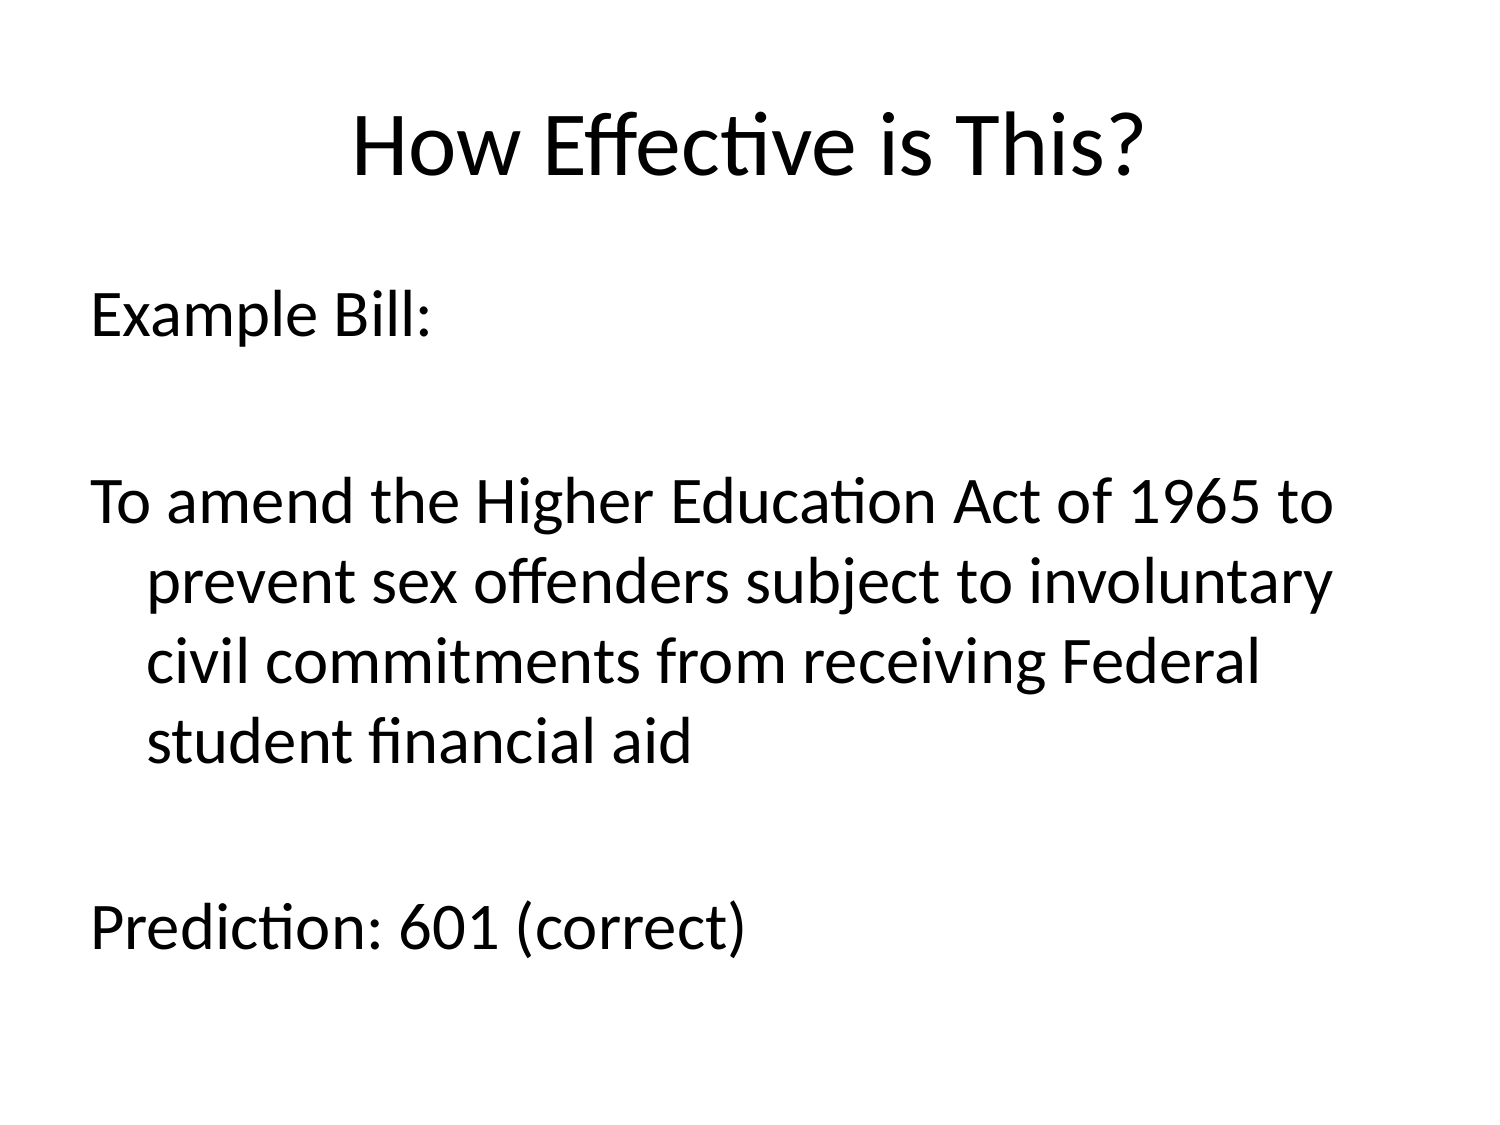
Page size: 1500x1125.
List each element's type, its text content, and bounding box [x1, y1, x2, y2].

list Example Bill: To amend the Higher Education Act of 1965 to prevent sex offenders subject to involuntary civil commitments from receiving Federal student financial aid Prediction: 601 (correct) [75, 262, 1425, 1005]
title How Effective is This? [75, 45, 1425, 233]
